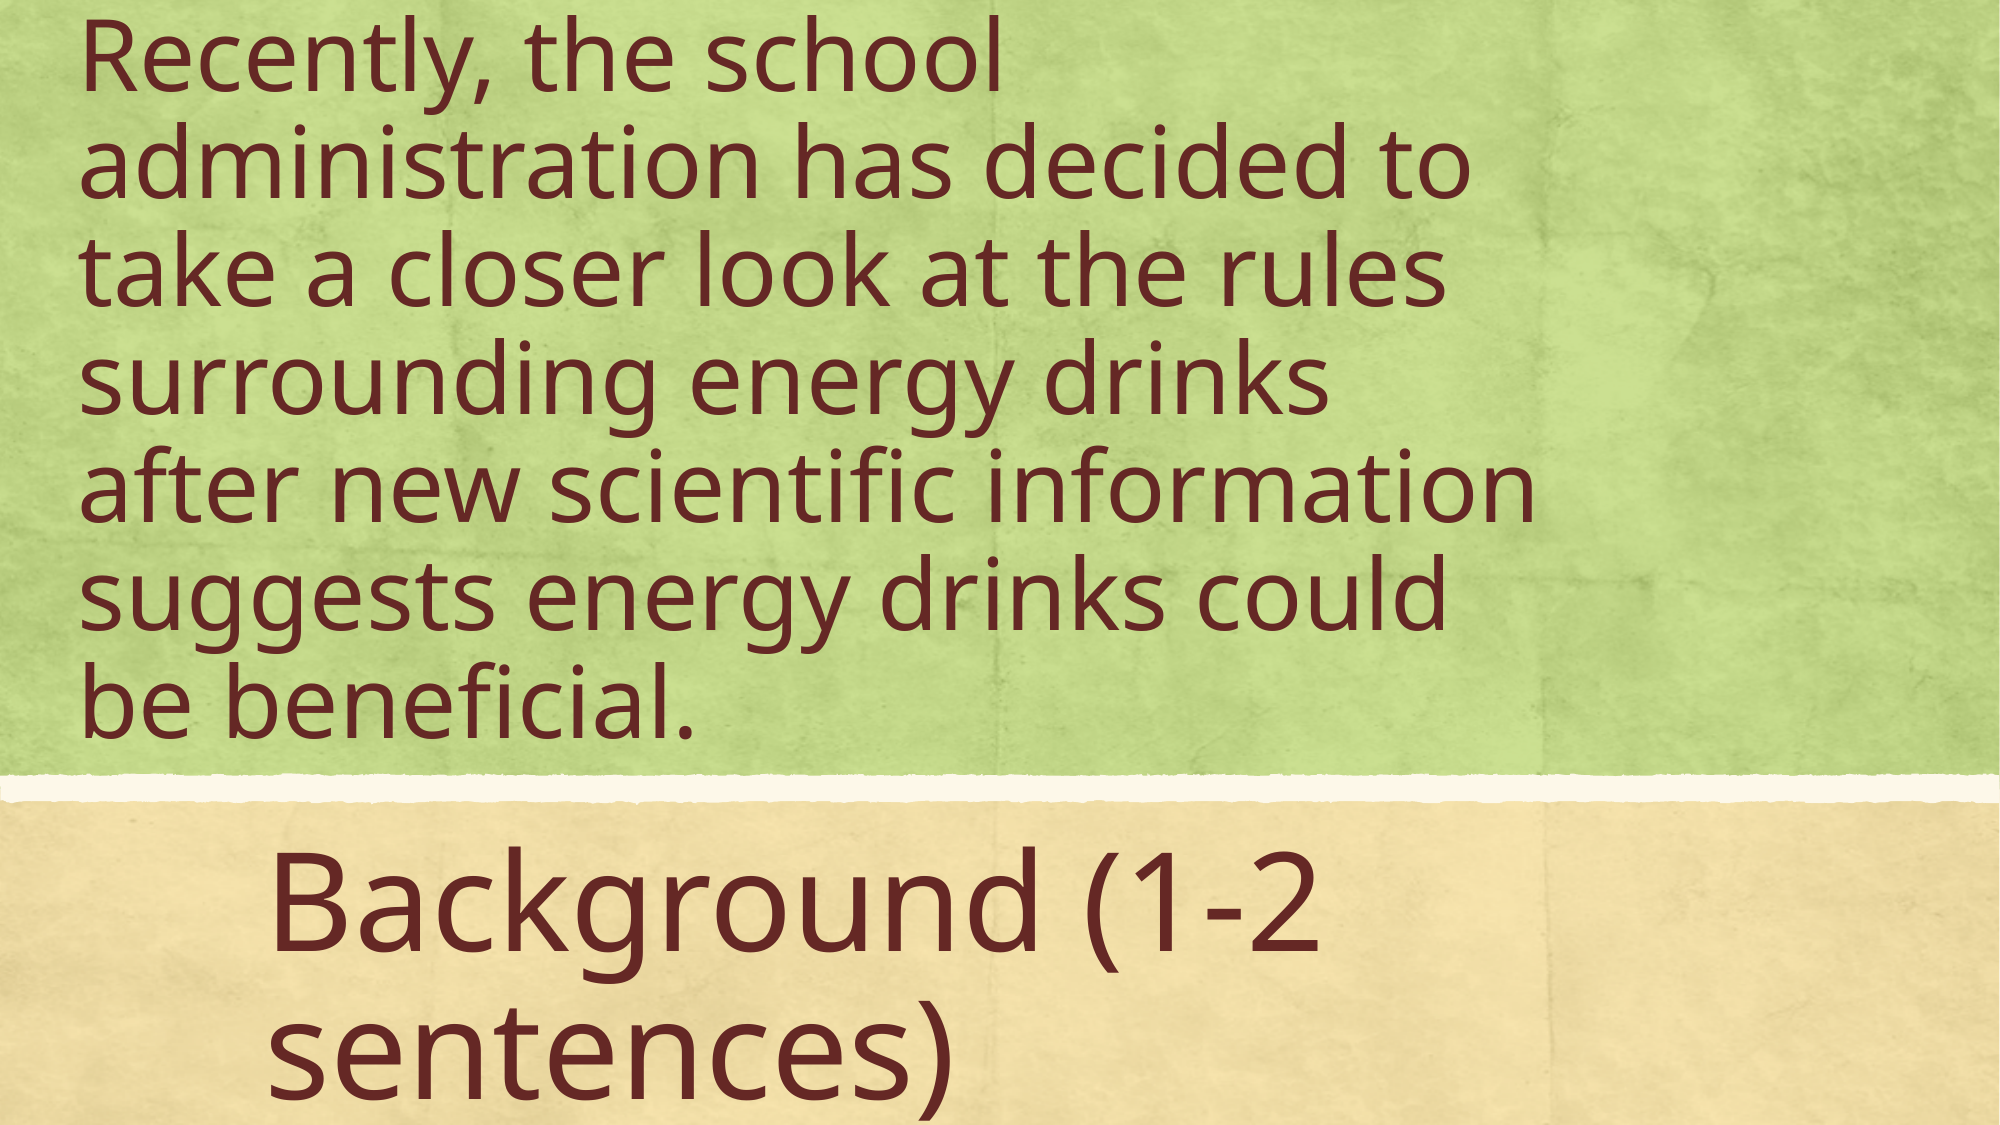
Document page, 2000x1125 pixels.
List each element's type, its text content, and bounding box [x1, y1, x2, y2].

title EXAMPLE Recently, the school administration has decided to take a closer look at the rules surrounding energy drinks after new scientific information suggests energy drinks could be beneficial. [62, 450, 1563, 888]
list Background (1-2 sentences) [249, 825, 1863, 1013]
